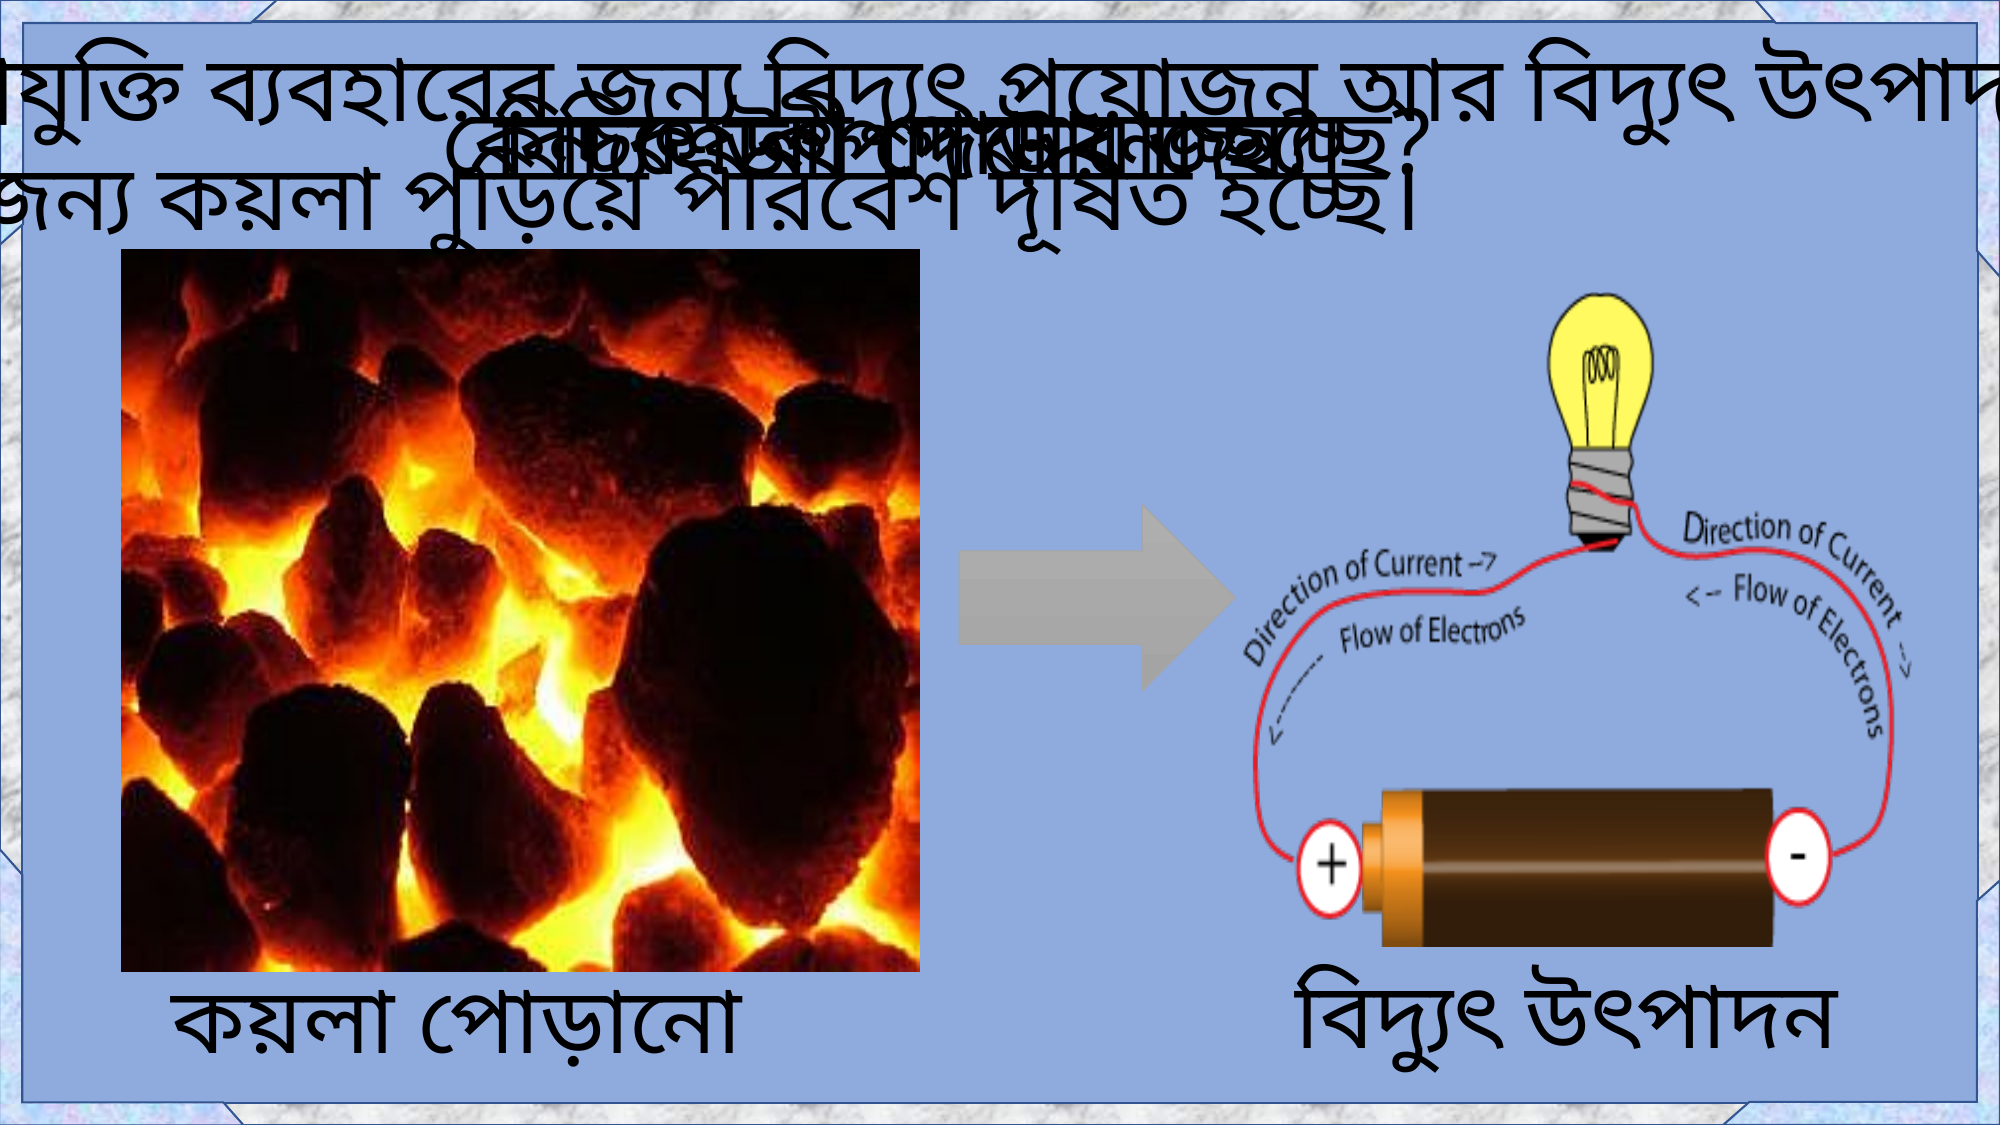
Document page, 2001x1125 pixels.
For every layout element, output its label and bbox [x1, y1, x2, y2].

picture [1238, 292, 1928, 947]
text_box [0, 0, 2000, 1125]
picture [121, 249, 920, 972]
